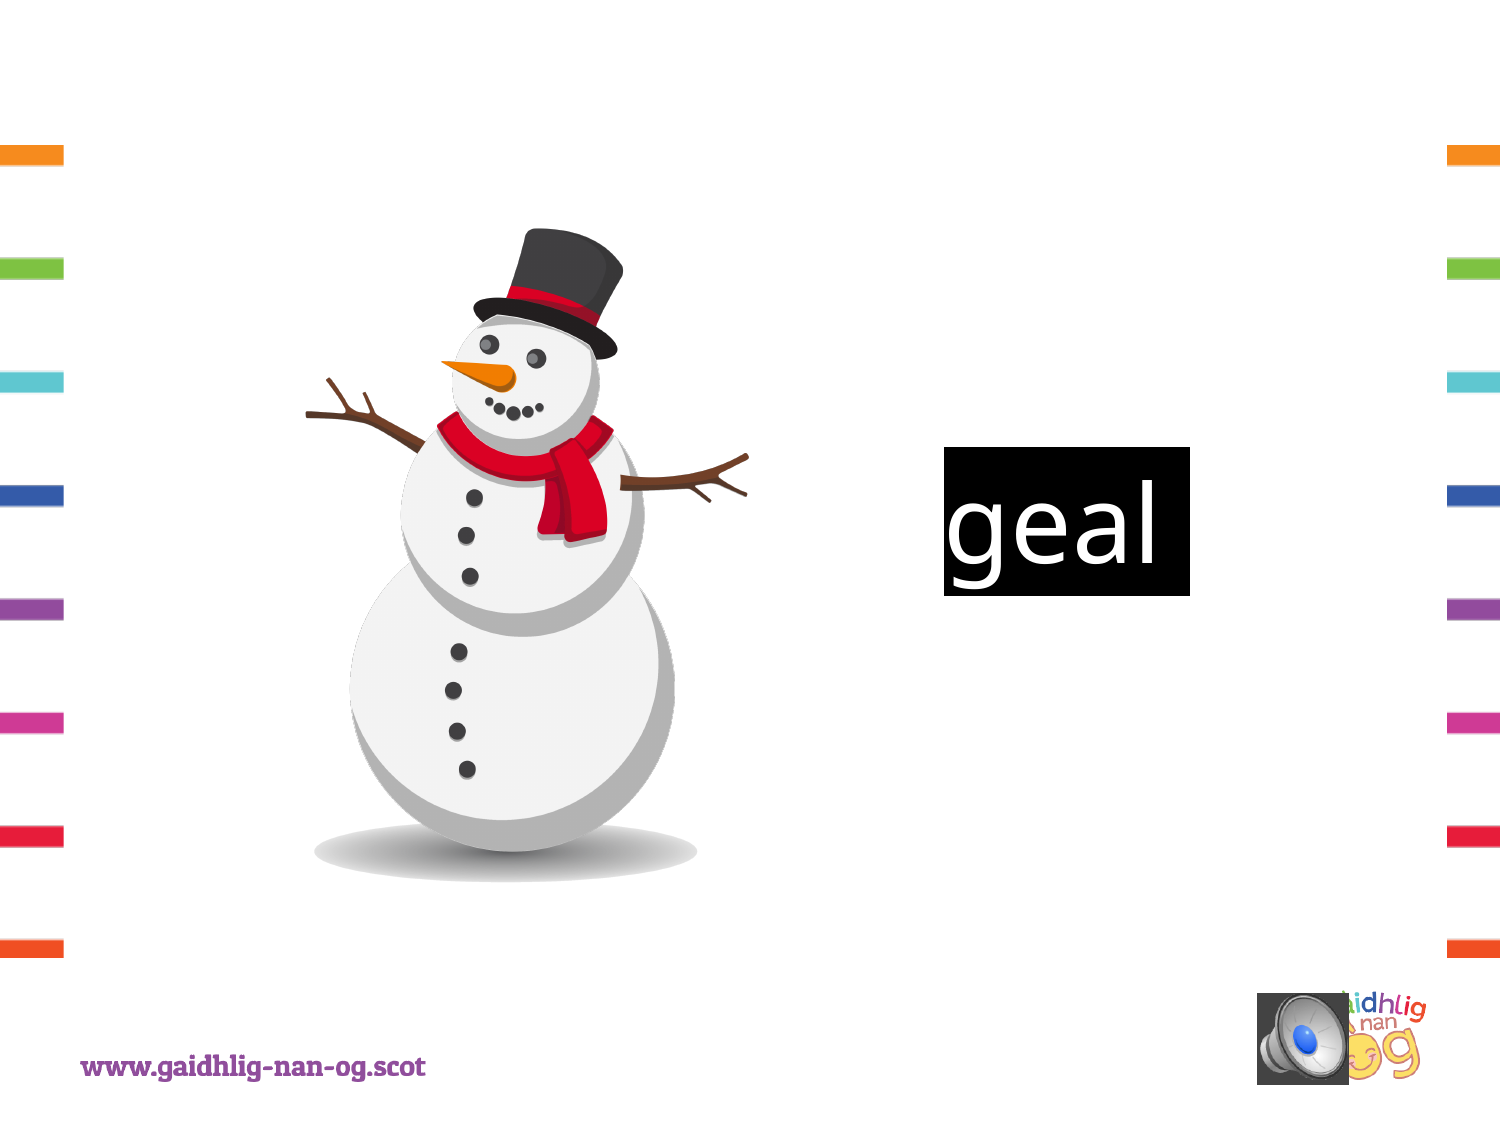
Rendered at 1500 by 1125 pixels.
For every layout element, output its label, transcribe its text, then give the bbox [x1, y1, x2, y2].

picture [149, 184, 906, 941]
picture [63, 979, 1437, 1093]
text_box geal [932, 463, 1350, 594]
